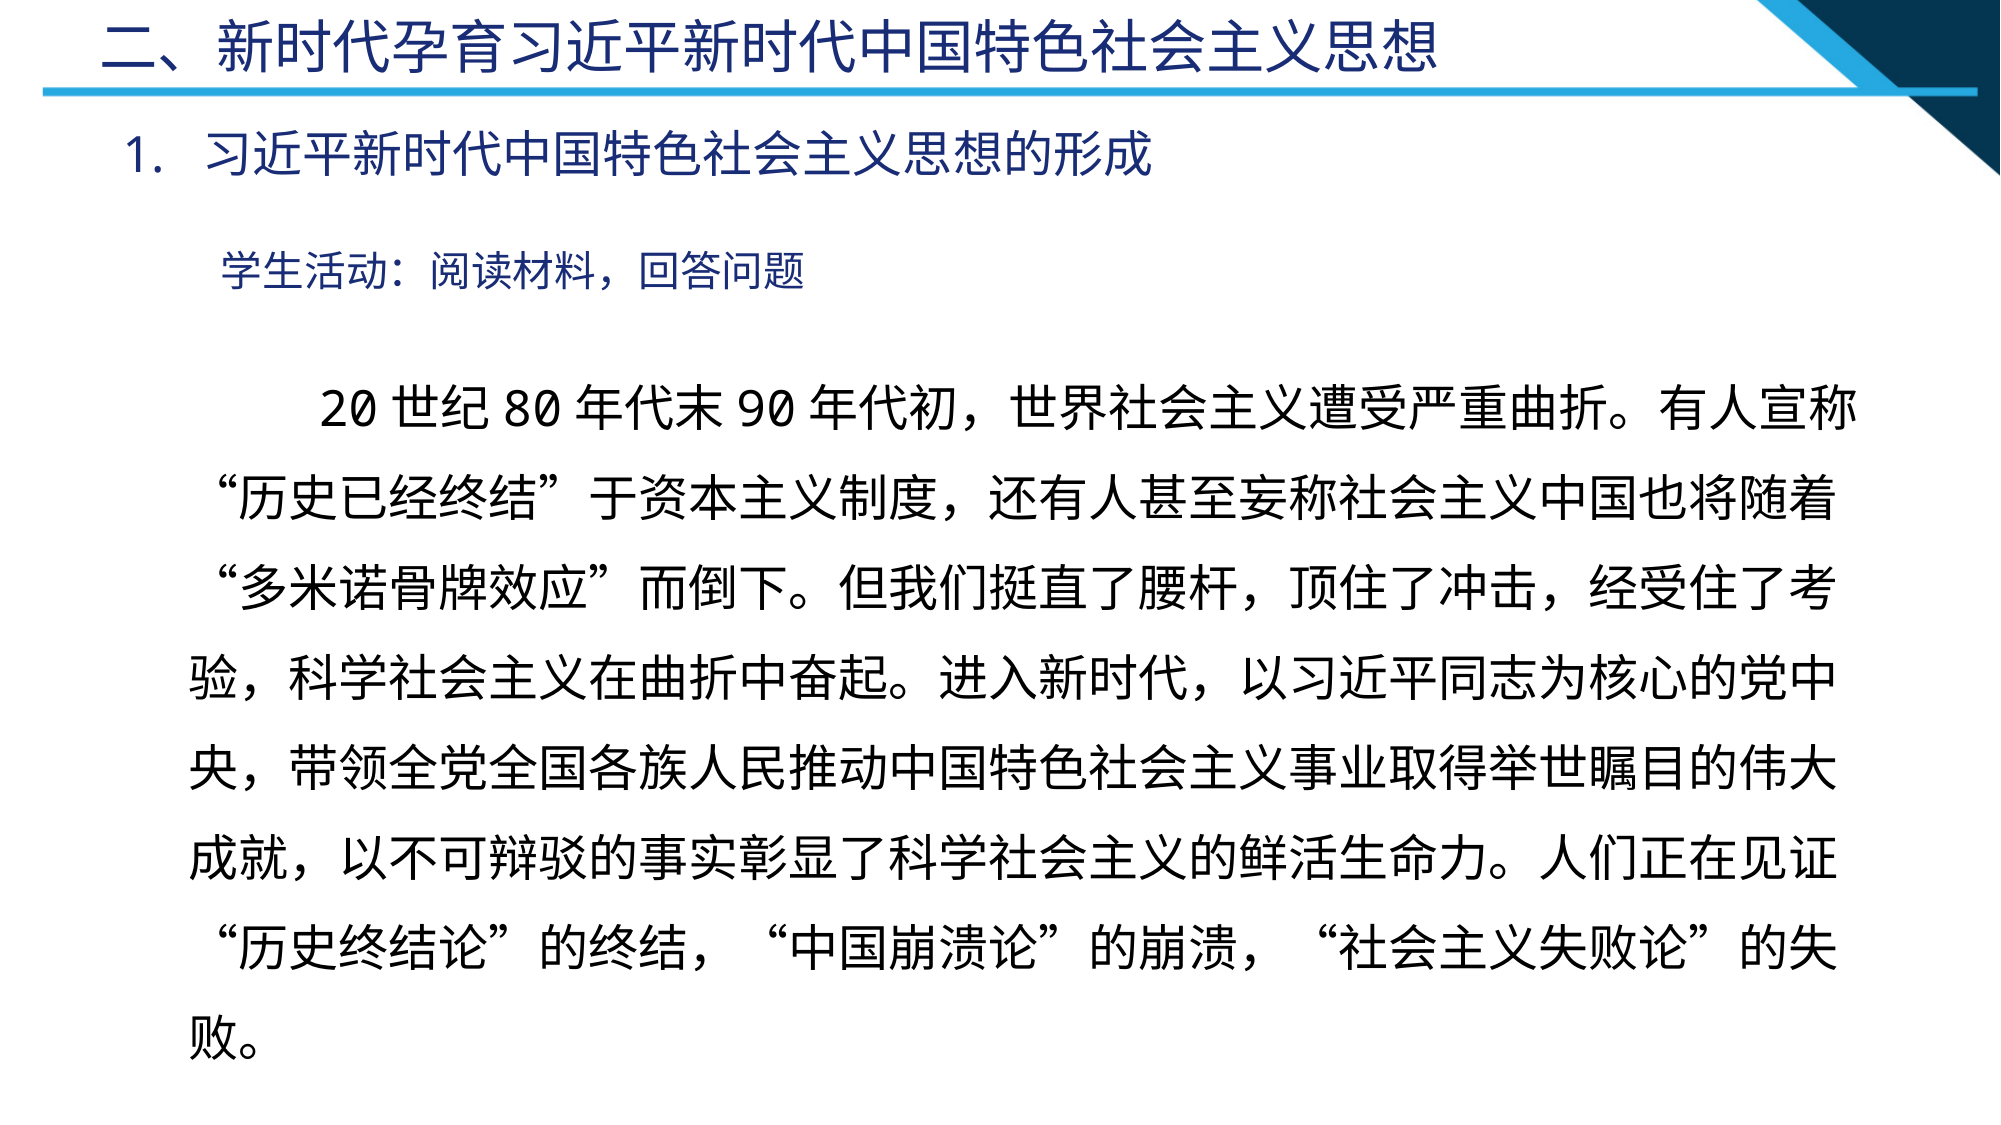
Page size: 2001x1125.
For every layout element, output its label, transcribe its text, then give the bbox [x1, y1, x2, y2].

picture [0, 0, 2000, 1125]
text_box 20世纪80年代末90年代初，世界社会主义遭受严重曲折。有人宣称“历史已经终结”于资本主义制度，还有人甚至妄称社会主义中国也将随着“多米诺骨牌效应”而倒下。但我们挺直了腰杆，顶住了冲击，经受住了考验，科学社会主义在曲折中奋起。进入新时代，以习近平同志为核心的党中央，带领全党全国各族人民推动中国特色社会主义事业取得举世瞩目的伟大成就，以不可辩驳的事实彰显了科学社会主义的鲜活生命力。人们正在见证“历史终结论”的终结，“中国崩溃论”的崩溃，“社会主义失败论”的失败。 [173, 276, 1899, 1074]
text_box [16, 2, 1719, 303]
